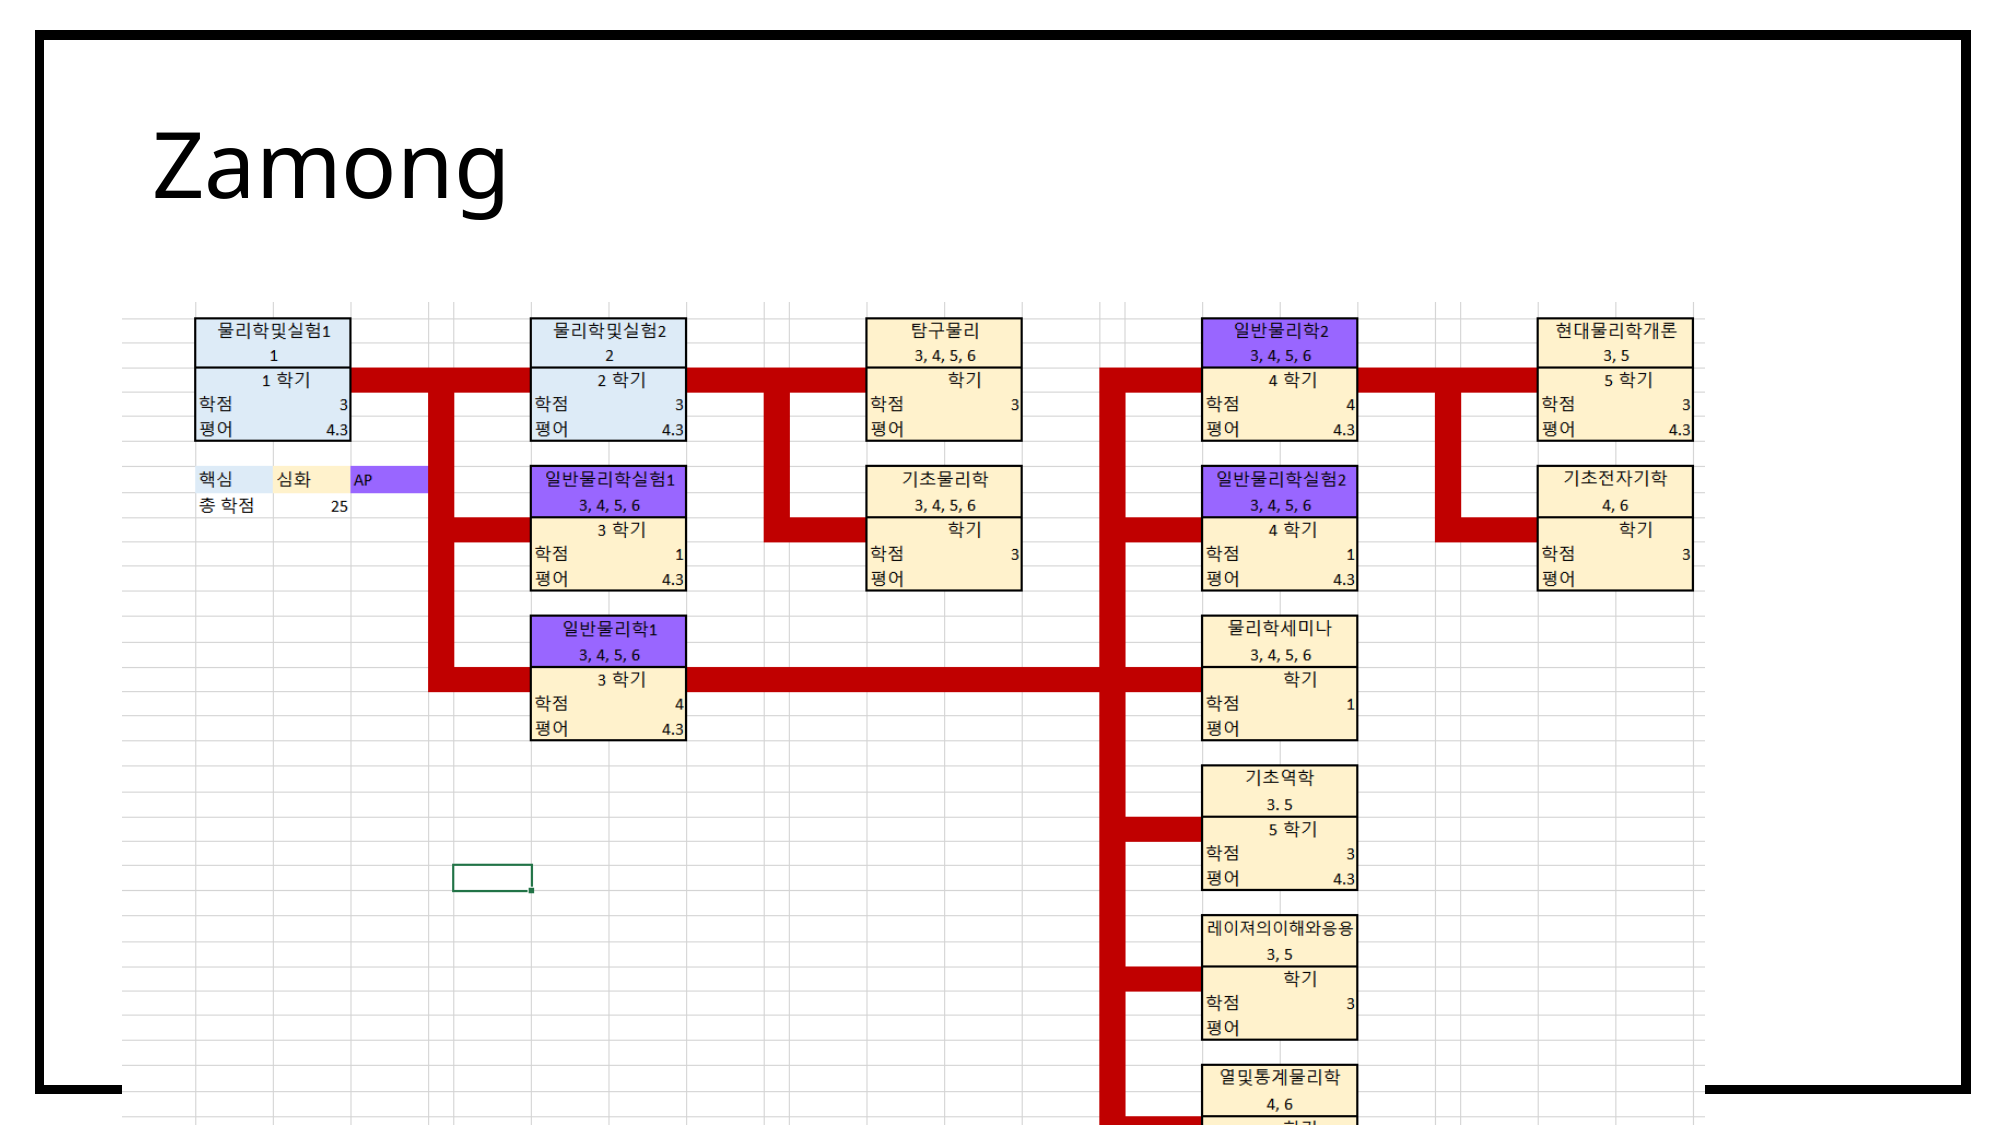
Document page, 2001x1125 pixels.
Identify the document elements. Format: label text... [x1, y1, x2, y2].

title Zamong [137, 59, 1863, 278]
picture [122, 302, 1705, 1125]
